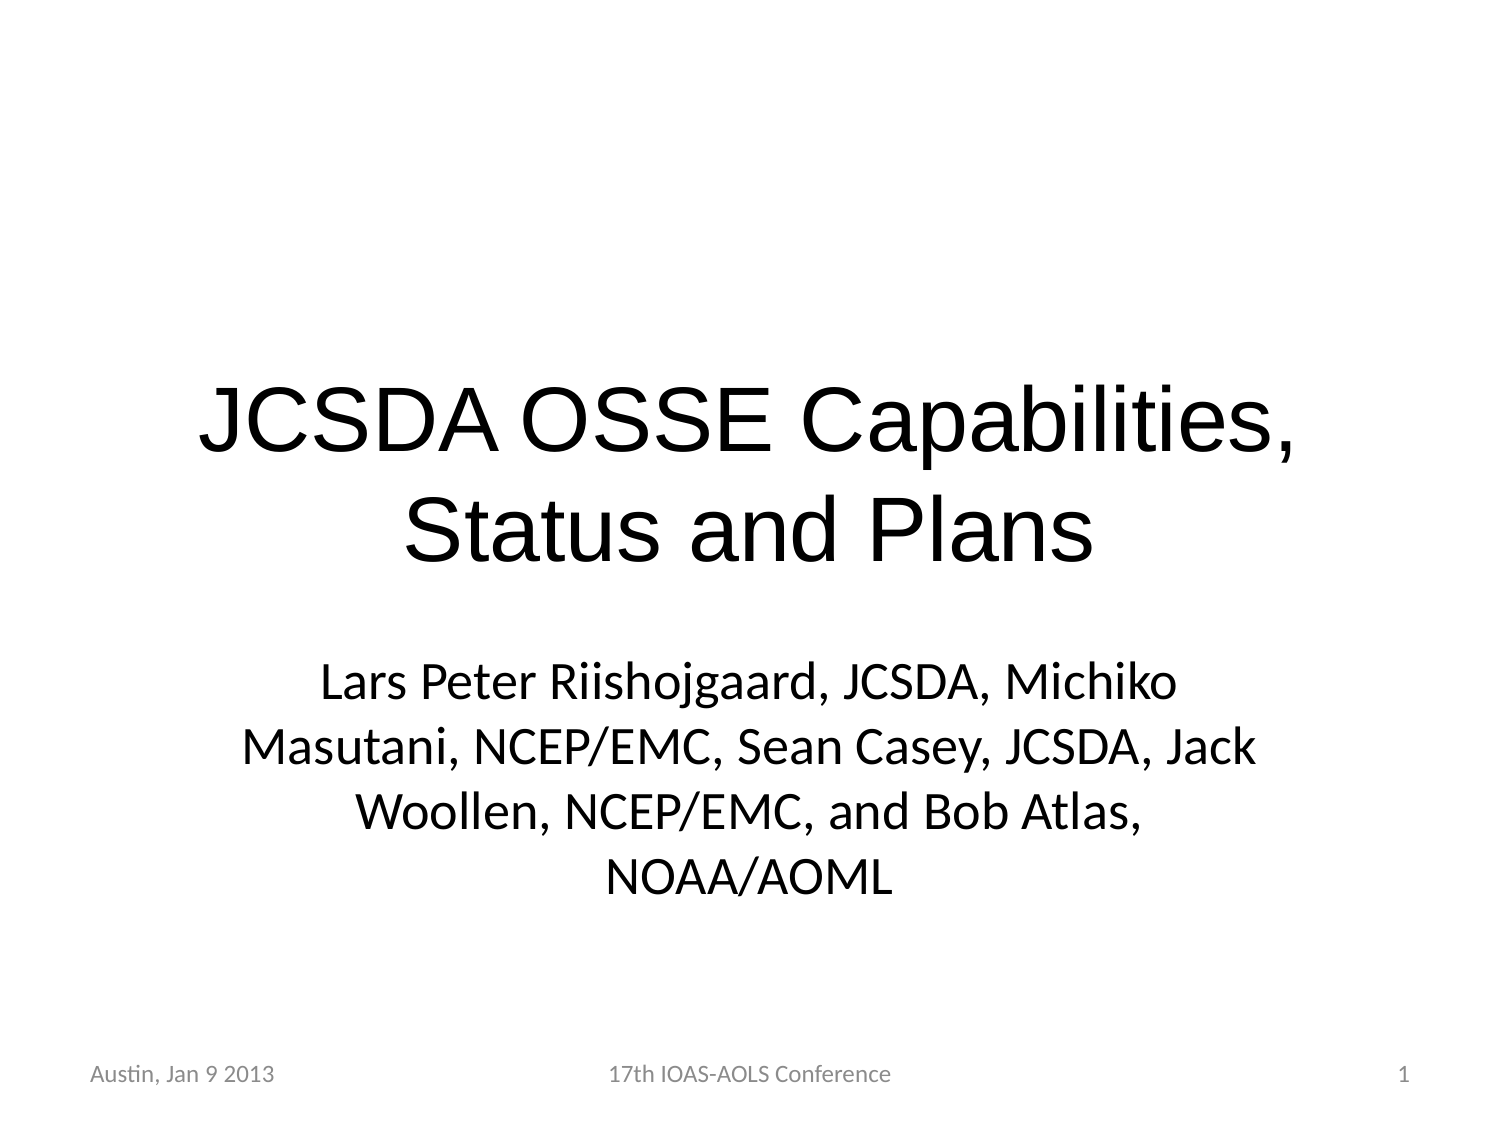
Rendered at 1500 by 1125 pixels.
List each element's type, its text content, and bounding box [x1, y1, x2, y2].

slide_number 1 [1074, 1042, 1425, 1103]
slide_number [75, 1042, 425, 1103]
title JCSDA OSSE Capabilities, Status and Plans [112, 349, 1388, 591]
footer 17th IOAS-AOLS Conference [512, 1042, 988, 1103]
subtitle Lars Peter Riishojgaard, JCSDA, Michiko Masutani, NCEP/EMC, Sean Casey, JCSDA, Jack Woollen, NCEP/EMC, and Bob Atlas, NOAA/AOML [225, 637, 1275, 925]
